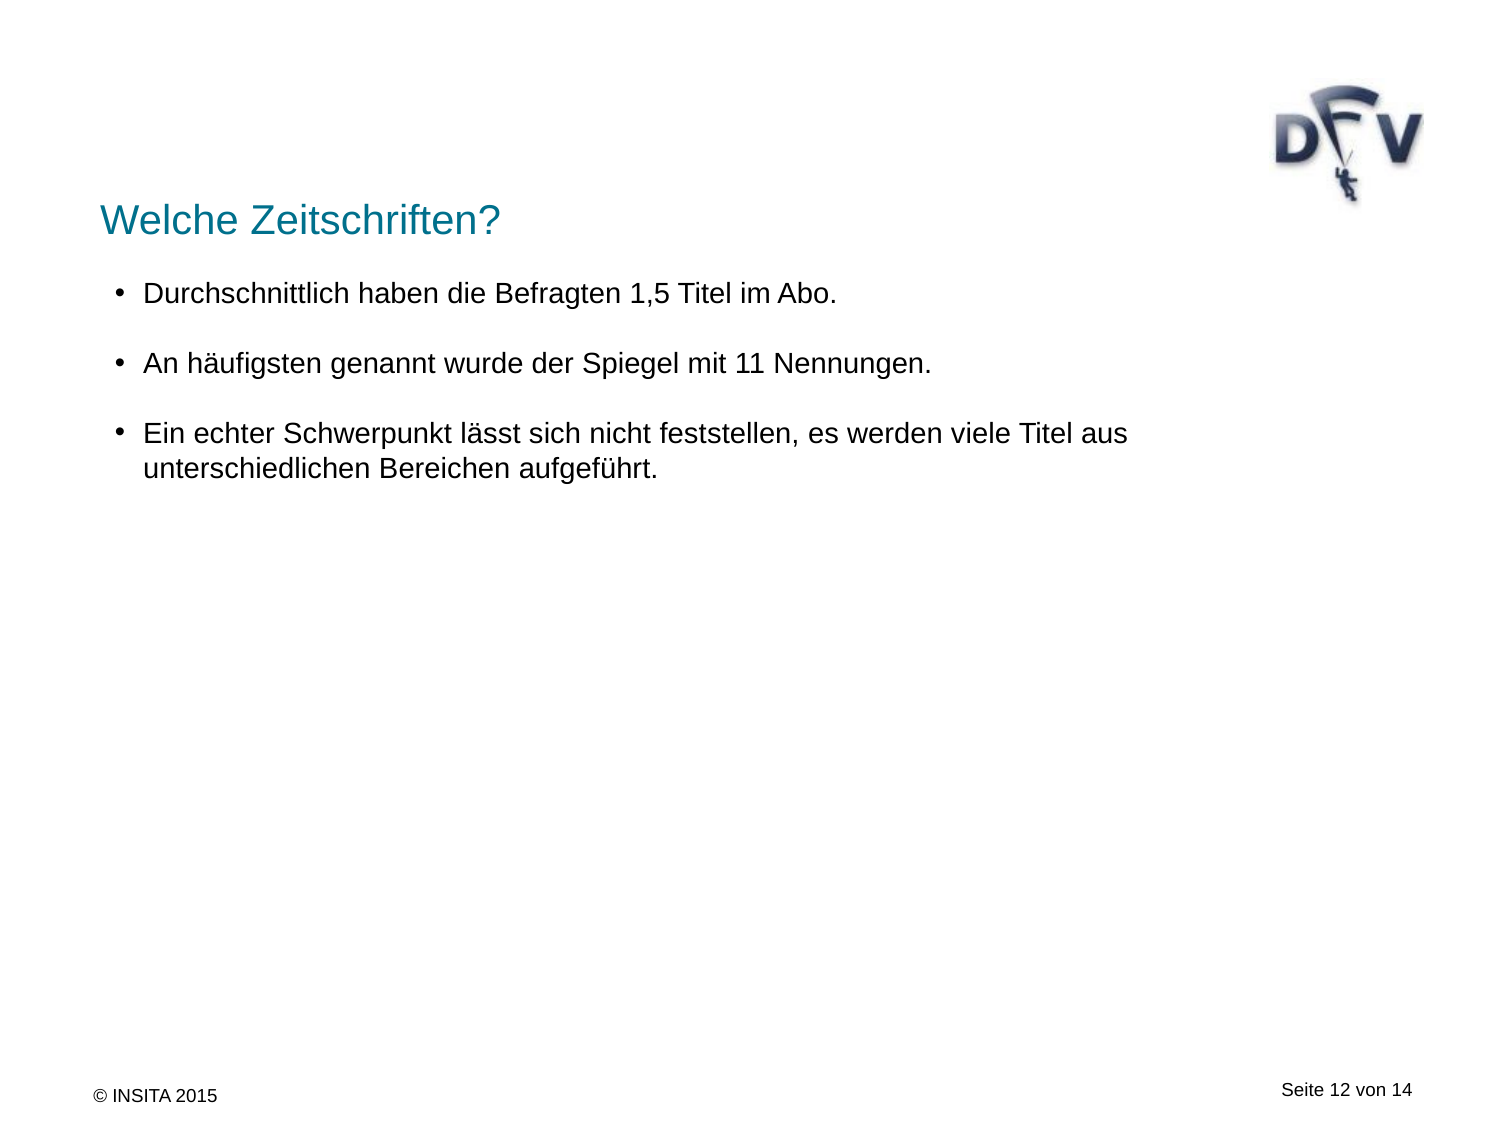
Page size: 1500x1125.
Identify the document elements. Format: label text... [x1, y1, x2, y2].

chart [88, 255, 1424, 1000]
title Welche Zeitschriften? [100, 55, 1270, 243]
picture [1270, 78, 1424, 243]
